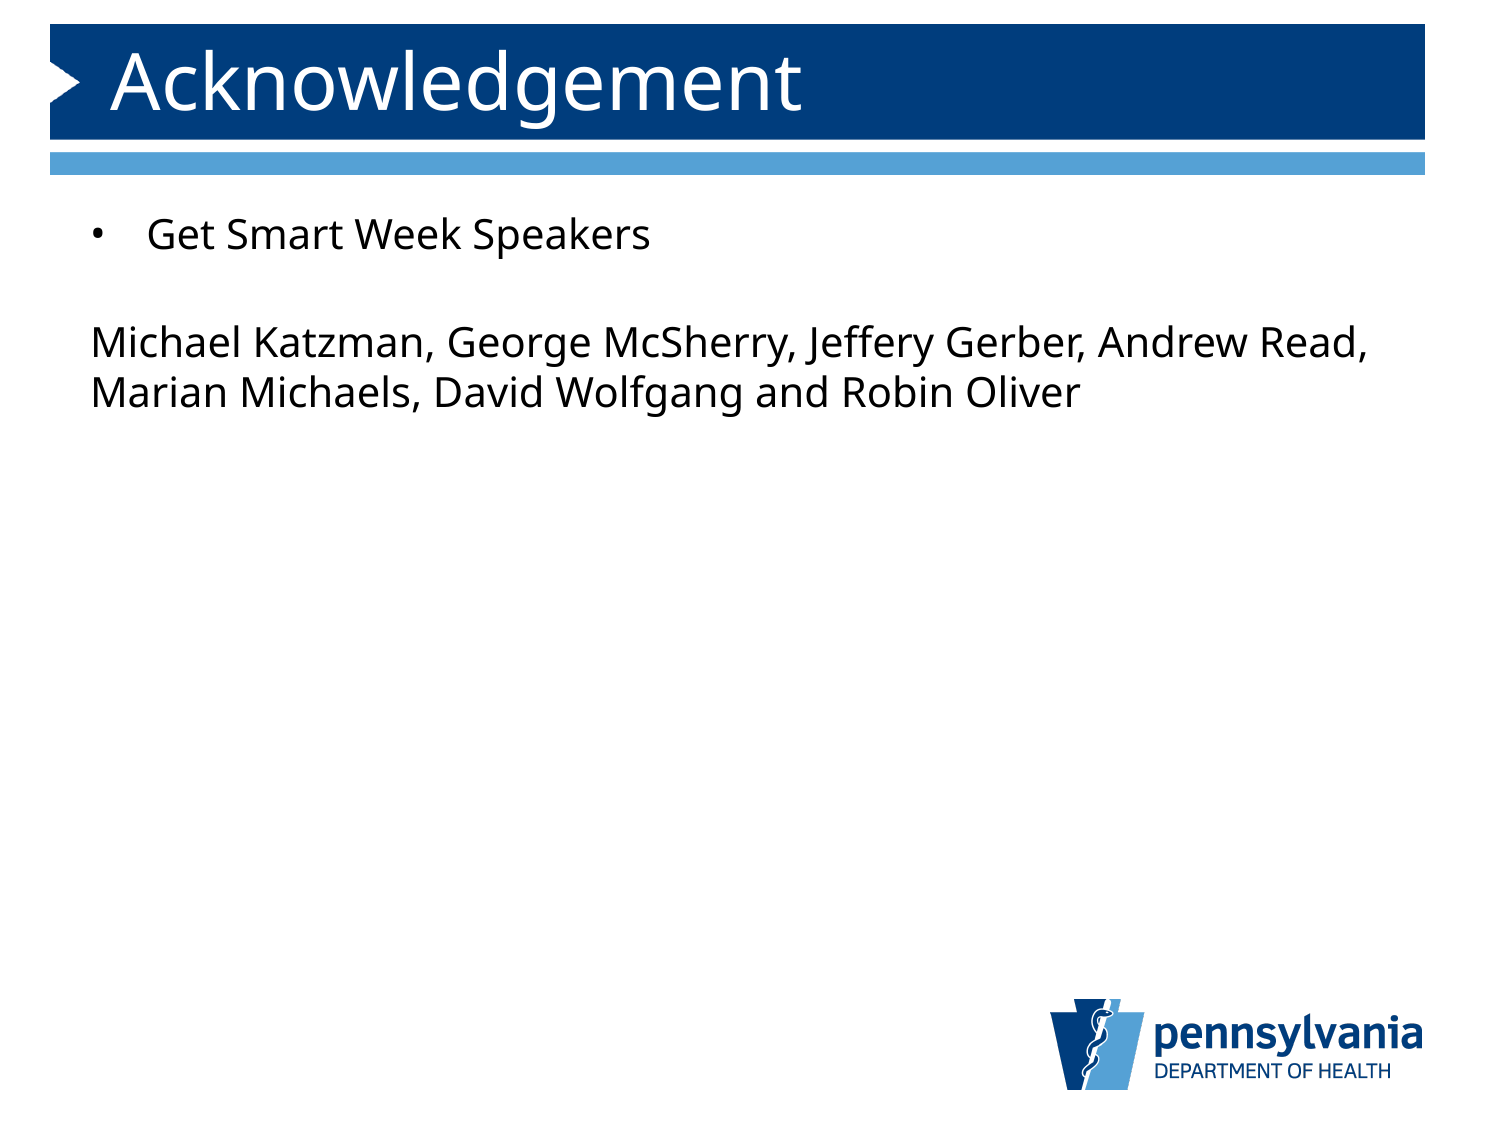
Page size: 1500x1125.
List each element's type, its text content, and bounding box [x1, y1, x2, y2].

picture [1050, 999, 1422, 1090]
picture [50, 24, 1425, 175]
title Acknowledgement [95, 29, 1396, 130]
list Get Smart Week Speakers Michael Katzman, George McSherry, Jeffery Gerber, Andrew Read, Marian Michaels, David Wolfgang and Robin Oliver [75, 200, 1450, 900]
